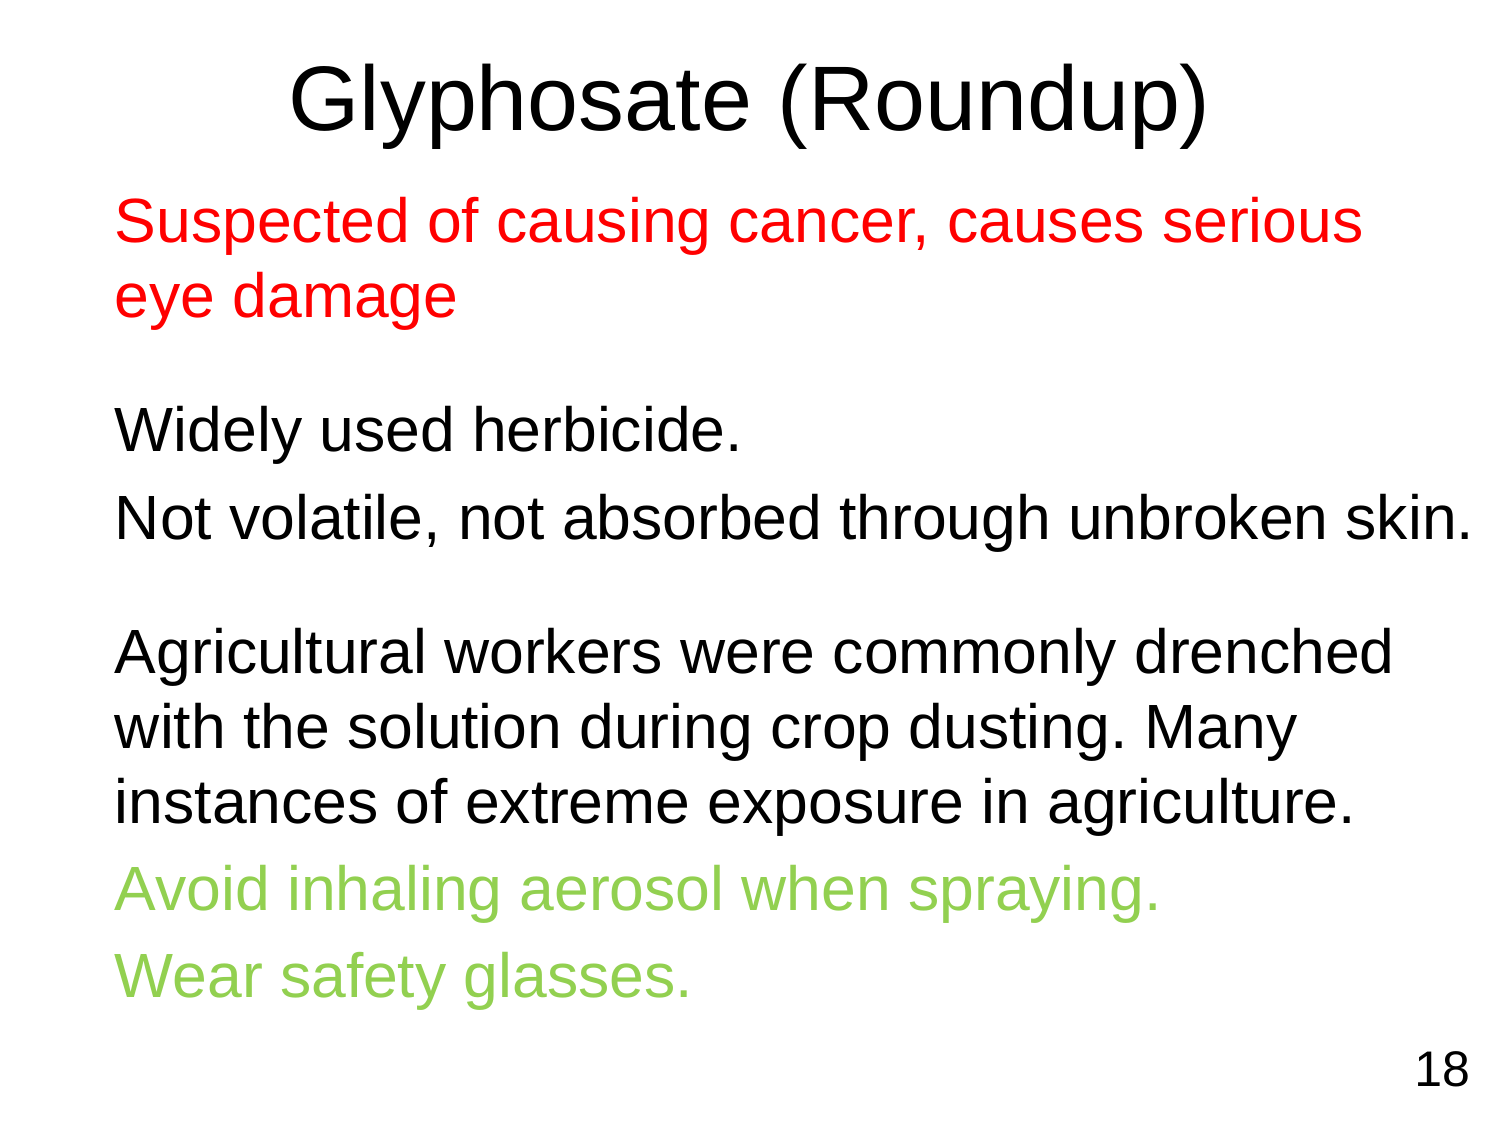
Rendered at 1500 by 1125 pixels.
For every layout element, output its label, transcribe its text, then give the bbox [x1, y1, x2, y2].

text_box 18 [1399, 1029, 1495, 1105]
list Suspected of causing cancer, causes serious eye damage Widely used herbicide. Not volatile, not absorbed through unbroken skin. Agricultural workers were commonly drenched with the solution during crop dusting. Many instances of extreme exposure in agriculture. Avoid inhaling aerosol when spraying. Wear safety glasses. [43, 172, 1497, 1106]
title Glyphosate (Roundup) [112, 0, 1388, 172]
